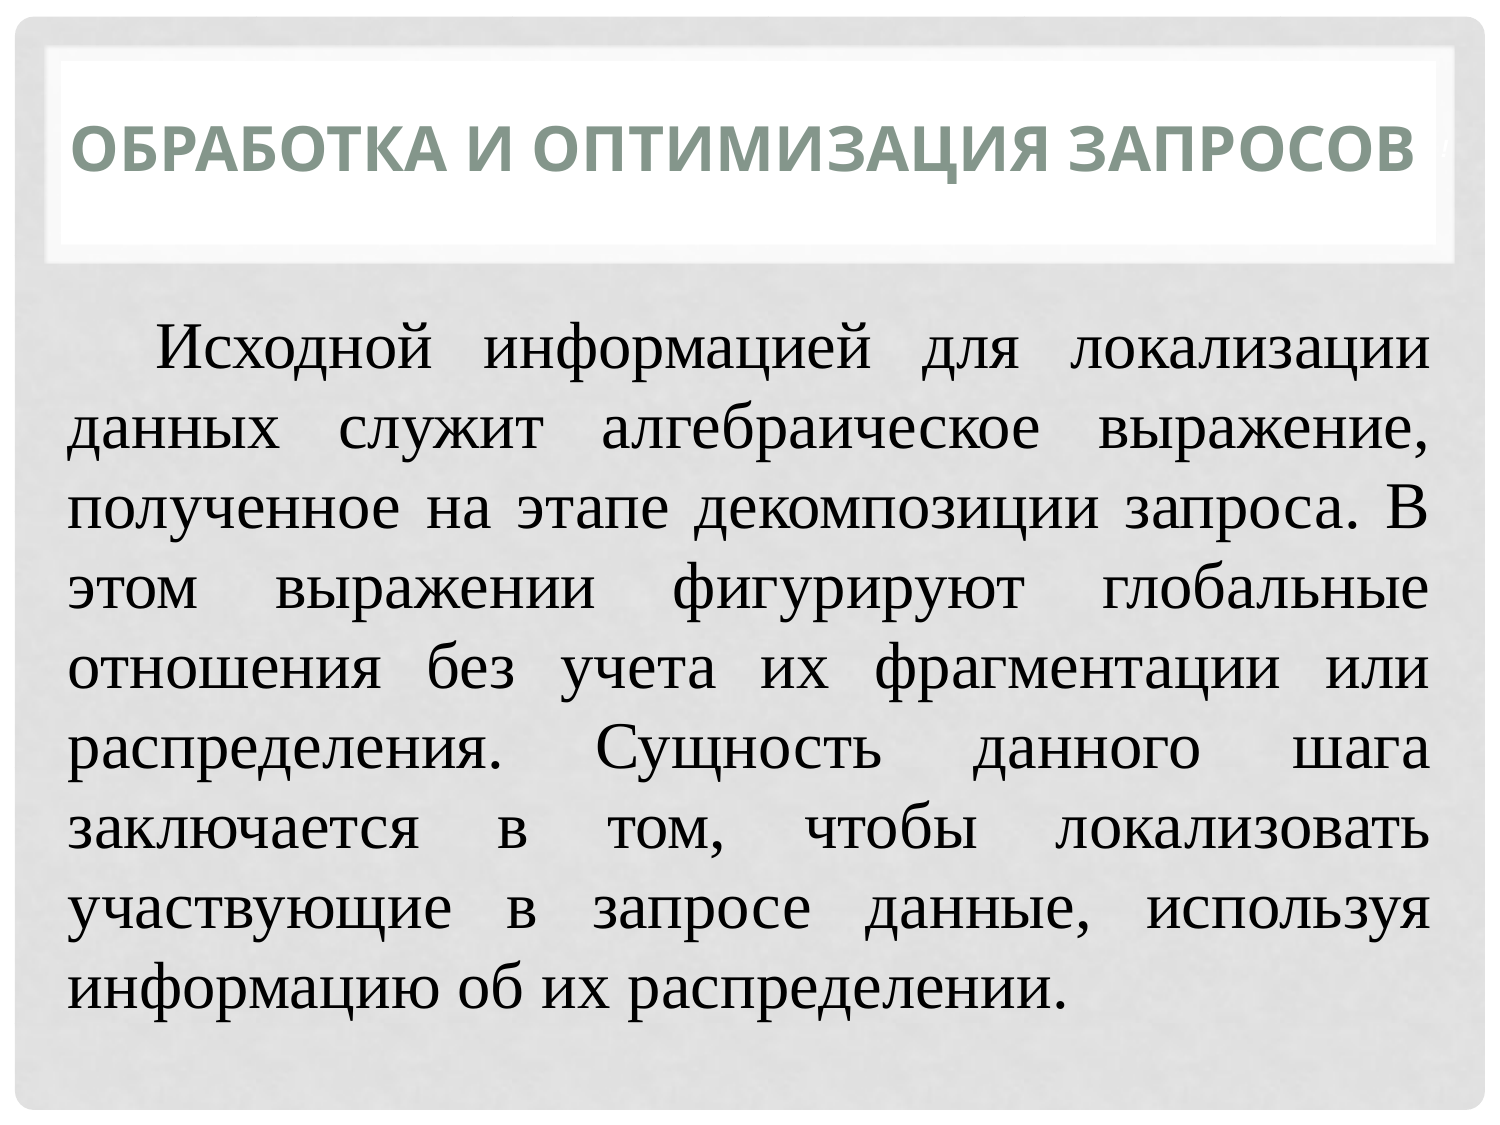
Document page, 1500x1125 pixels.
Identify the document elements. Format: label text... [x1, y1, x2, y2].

text_box Исходной информацией для локализации данных служит алгебраическое выражение, полученное на этапе декомпозиции запроса. В этом выражении фигурируют глобальные отношения без учета их фрагментации или распределения. Сущность данного шага заключается в том, чтобы локализовать участвующие в запросе данные, используя информацию об их распределении. [53, 294, 1447, 1029]
text_box Обработка и оптимизация запросов [53, 101, 1436, 192]
